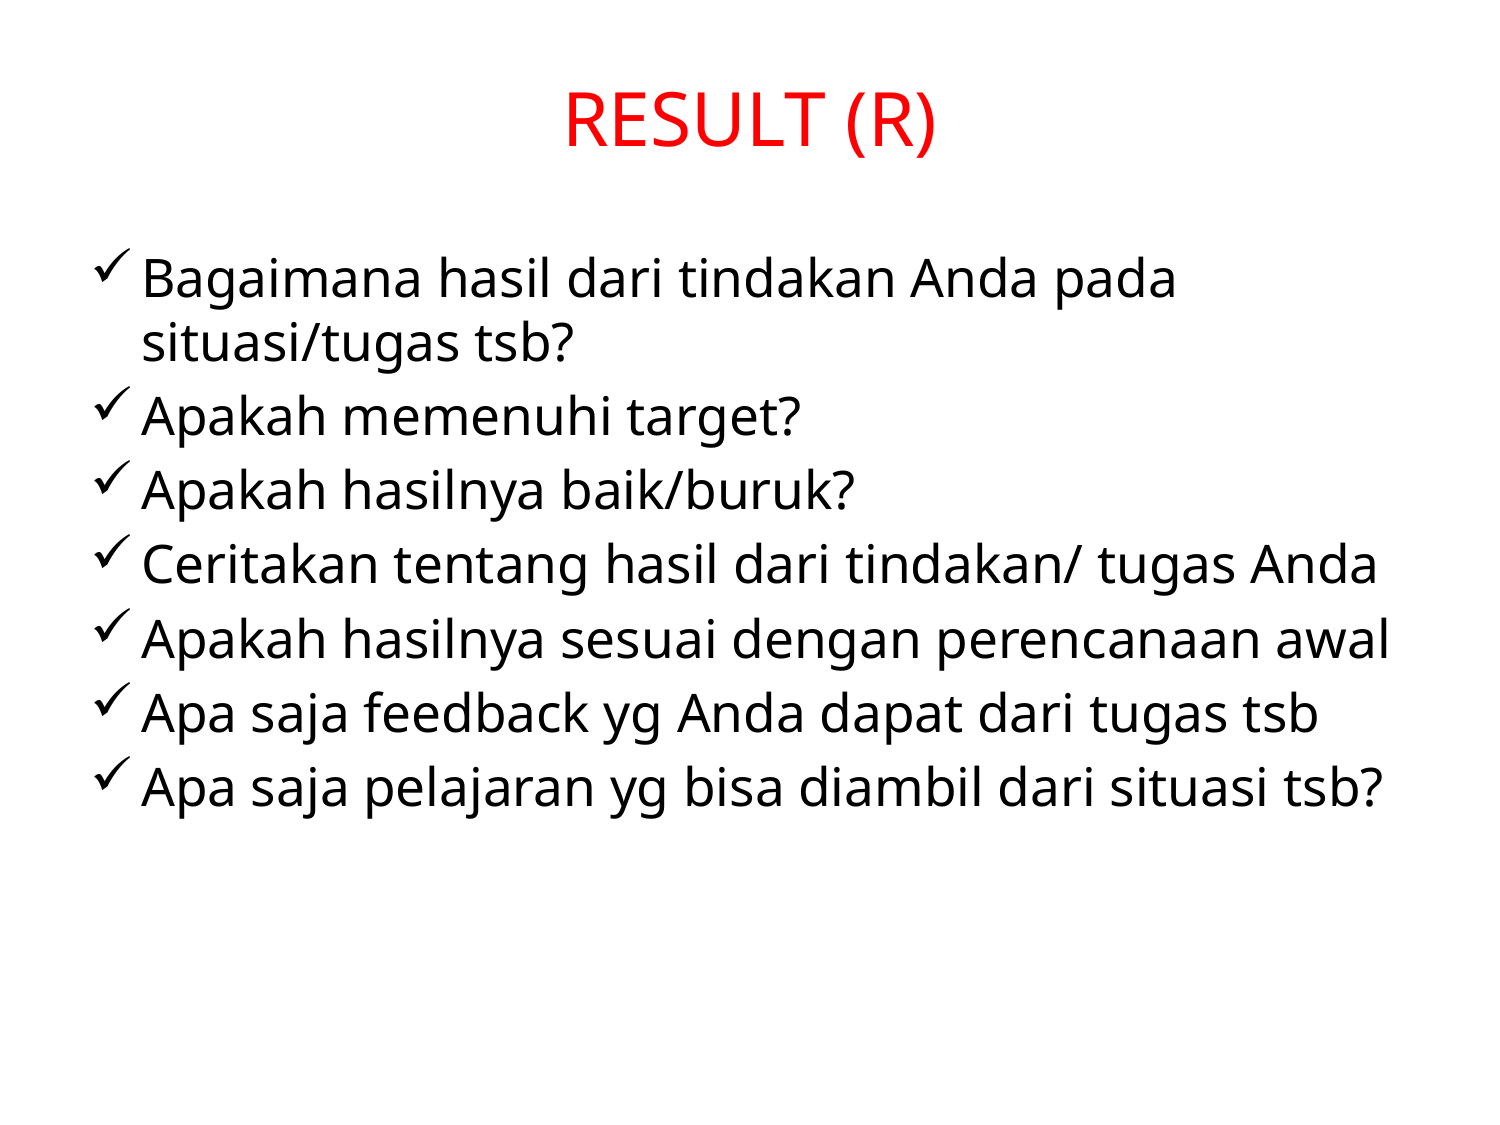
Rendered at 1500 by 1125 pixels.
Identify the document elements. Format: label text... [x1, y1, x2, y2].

list Bagaimana hasil dari tindakan Anda pada situasi/tugas tsb? Apakah memenuhi target? Apakah hasilnya baik/buruk? Ceritakan tentang hasil dari tindakan/ tugas Anda Apakah hasilnya sesuai dengan perencanaan awal Apa saja feedback yg Anda dapat dari tugas tsb Apa saja pelajaran yg bisa diambil dari situasi tsb? [75, 237, 1425, 1005]
title RESULT (R) [75, 45, 1425, 188]
